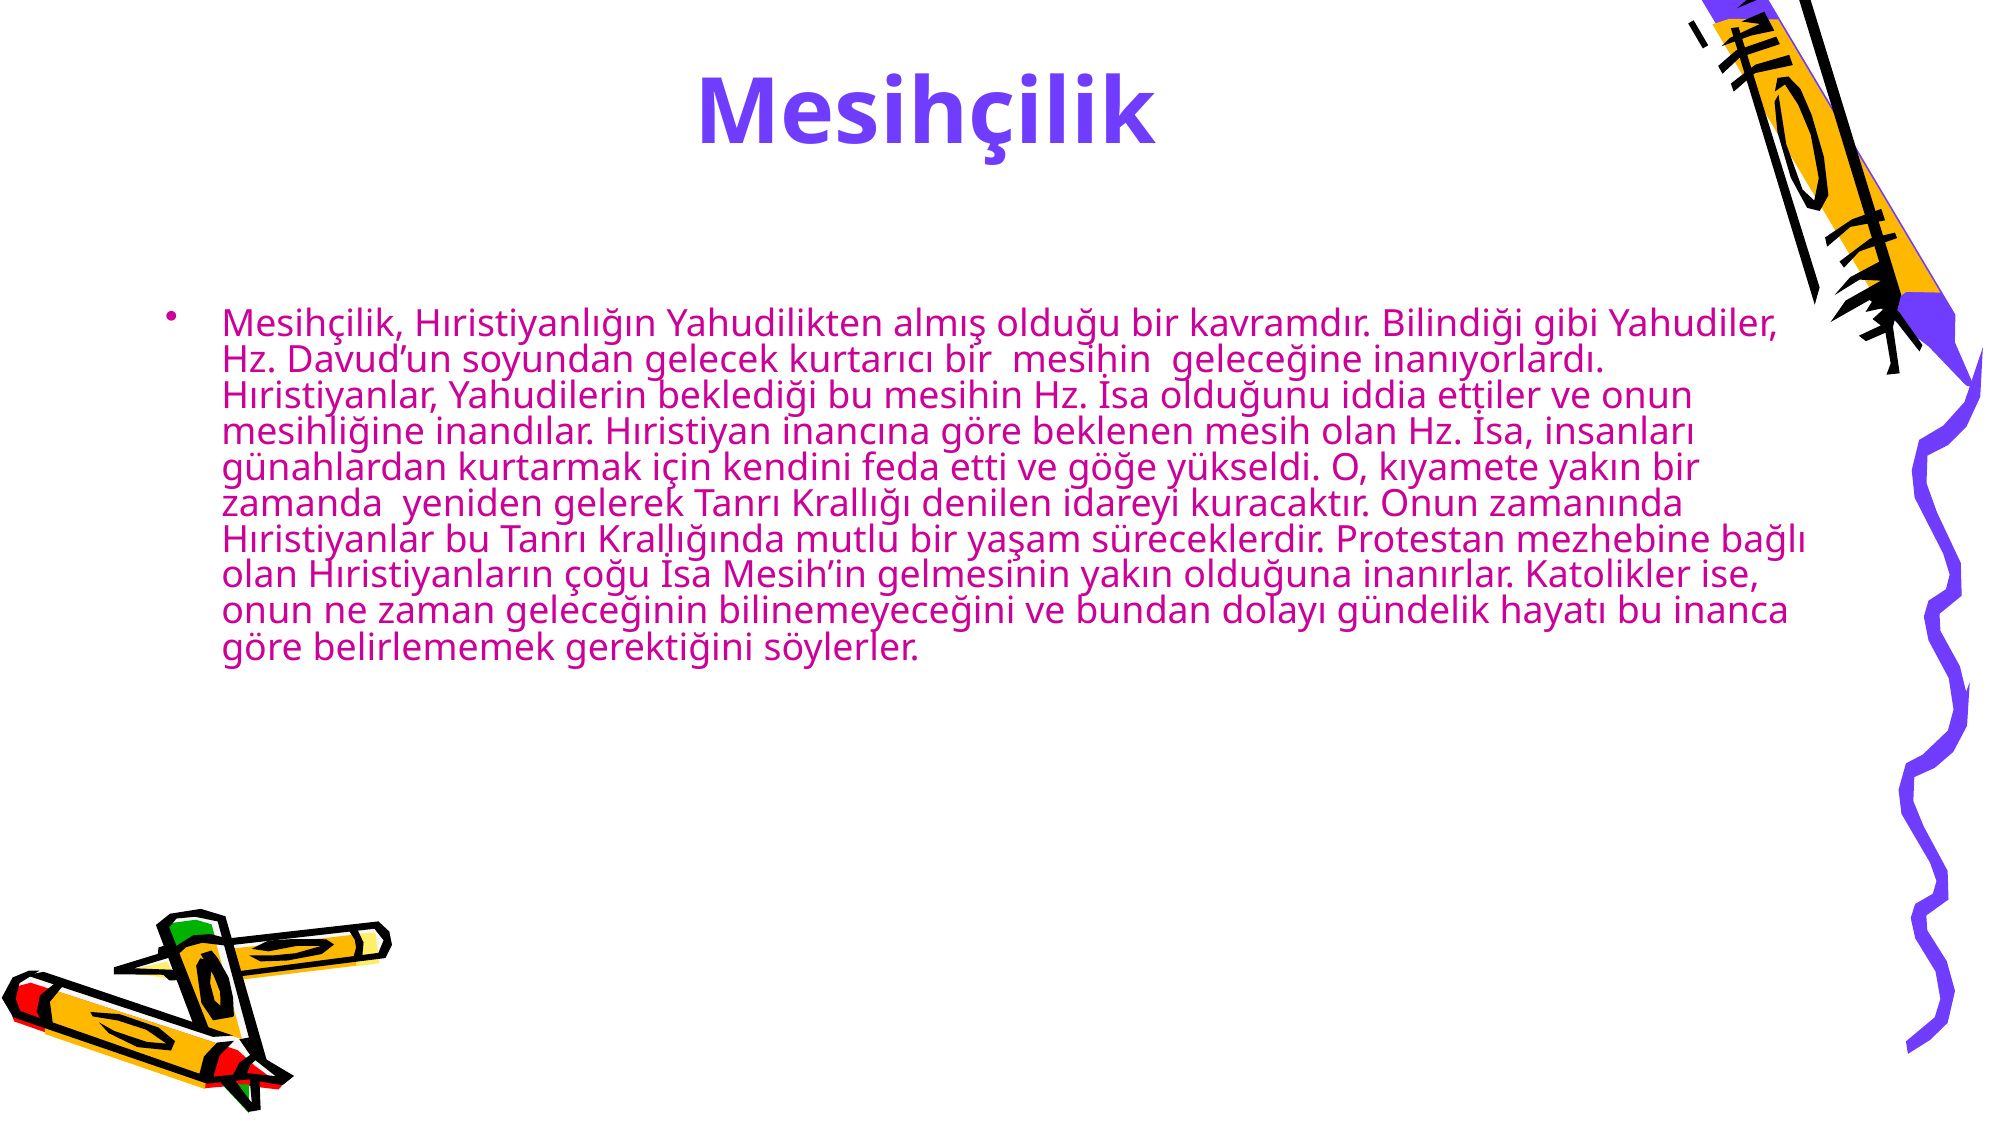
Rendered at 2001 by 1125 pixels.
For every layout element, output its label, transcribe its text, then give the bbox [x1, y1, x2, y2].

list Mesihçilik, Hıristiyanlığın Yahudilikten almış olduğu bir kavramdır. Bilindiği gibi Yahudiler, Hz. Davud’un soyundan gelecek kurtarıcı bir mesihin geleceğine inanıyorlardı. Hıristiyanlar, Yahudilerin beklediği bu mesihin Hz. İsa olduğunu iddia ettiler ve onun mesihliğine inandılar. Hıristiyan inancına göre beklenen mesih olan Hz. İsa, insanları günahlardan kurtarmak için kendini feda etti ve göğe yükseldi. O, kıyamete yakın bir zamanda yeniden gelerek Tanrı Krallığı denilen idareyi kuracaktır. Onun zamanında Hıristiyanlar bu Tanrı Krallığında mutlu bir yaşam süreceklerdir. Protestan mezhebine bağlı olan Hıristiyanların çoğu İsa Mesih’in gelmesinin yakın olduğuna inanırlar. Katolikler ise, onun ne zaman geleceğinin bilinemeyeceğini ve bundan dolayı gündelik hayatı bu inanca göre belirlememek gerektiğini söylerler. [150, 299, 1834, 900]
title Mesihçilik [362, 42, 1490, 170]
